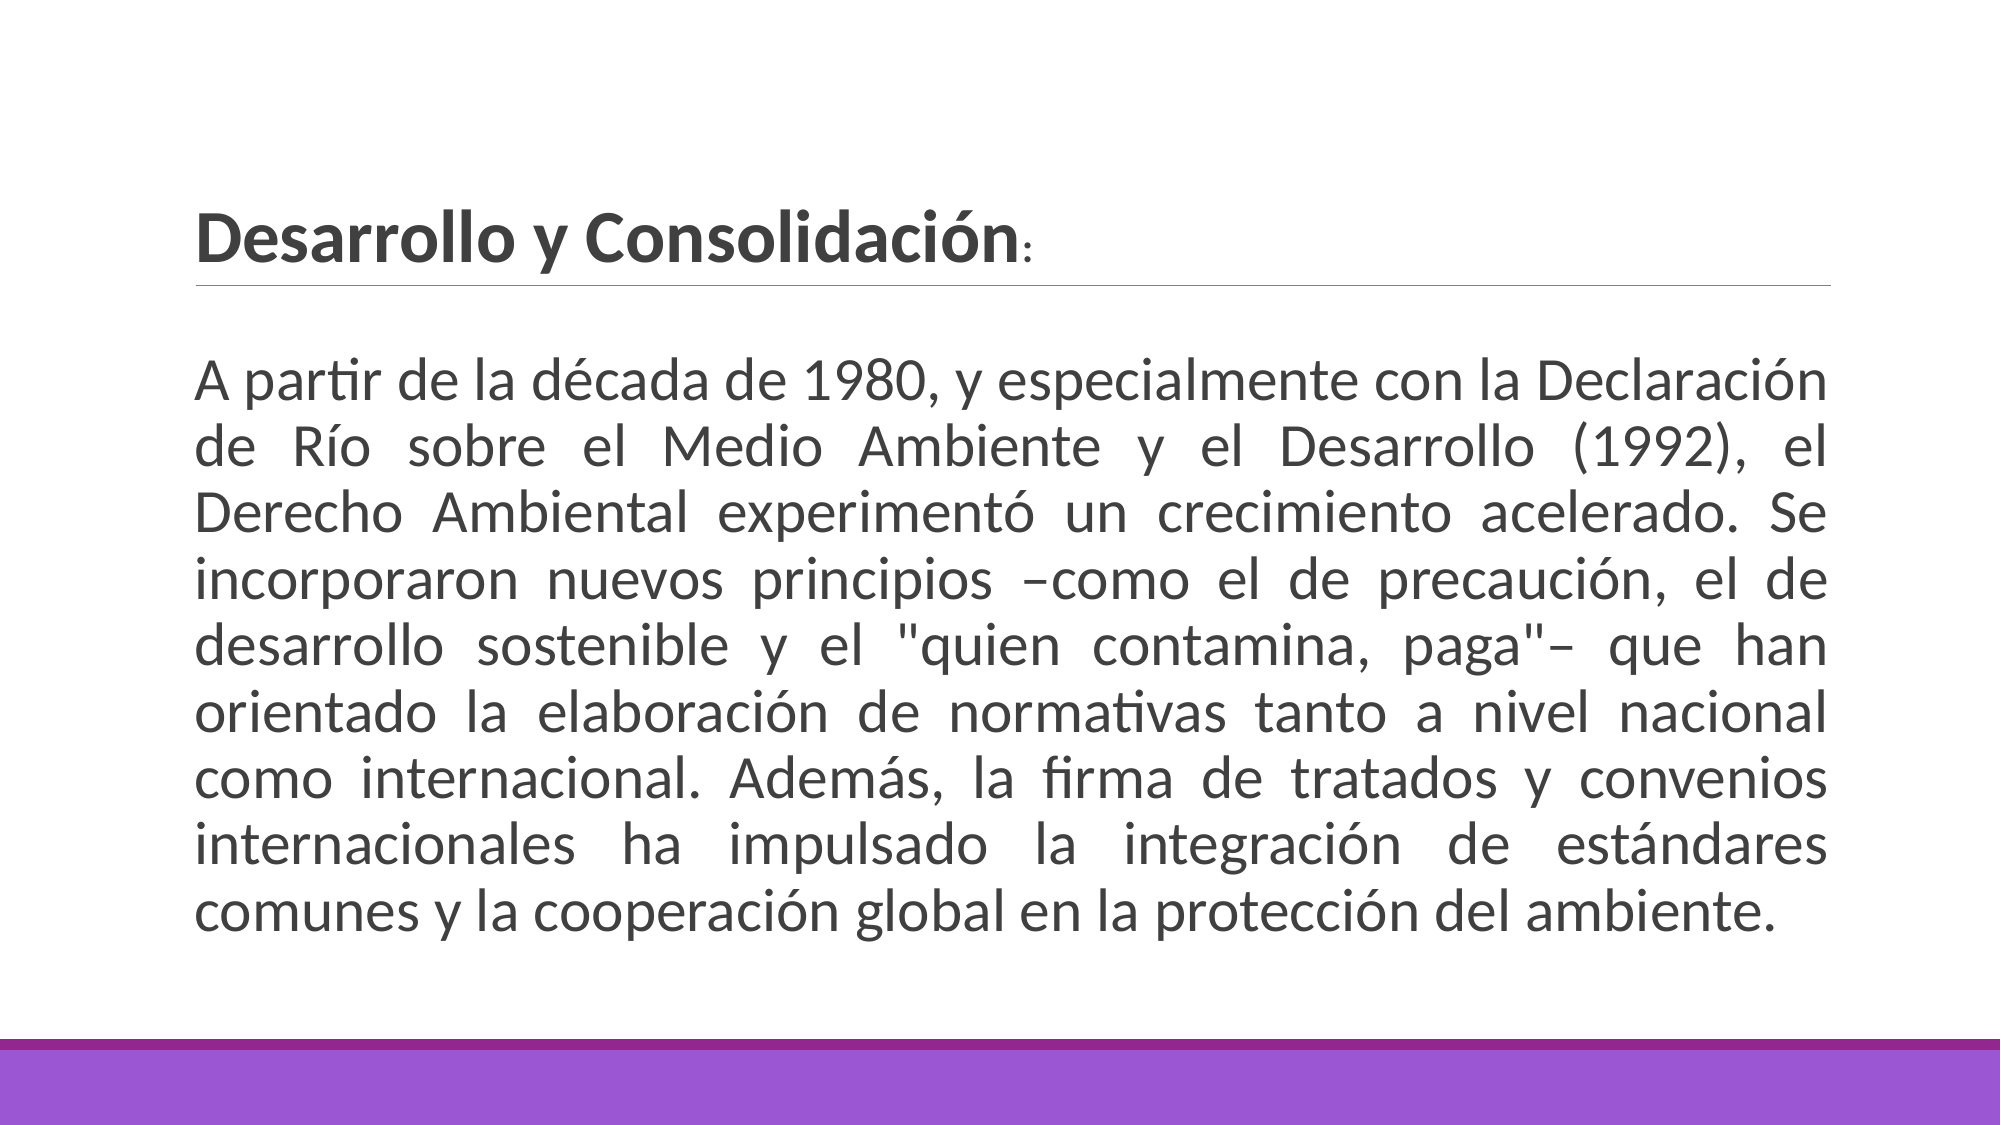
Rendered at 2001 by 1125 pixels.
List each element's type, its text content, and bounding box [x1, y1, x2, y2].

title Desarrollo y Consolidación: [180, 47, 1830, 285]
list A partir de la década de 1980, y especialmente con la Declaración de Río sobre el Medio Ambiente y el Desarrollo (1992), el Derecho Ambiental experimentó un crecimiento acelerado. Se incorporaron nuevos principios –como el de precaución, el de desarrollo sostenible y el "quien contamina, paga"– que han orientado la elaboración de normativas tanto a nivel nacional como internacional. Además, la firma de tratados y convenios internacionales ha impulsado la integración de estándares comunes y la cooperación global en la protección del ambiente. [180, 302, 1830, 963]
